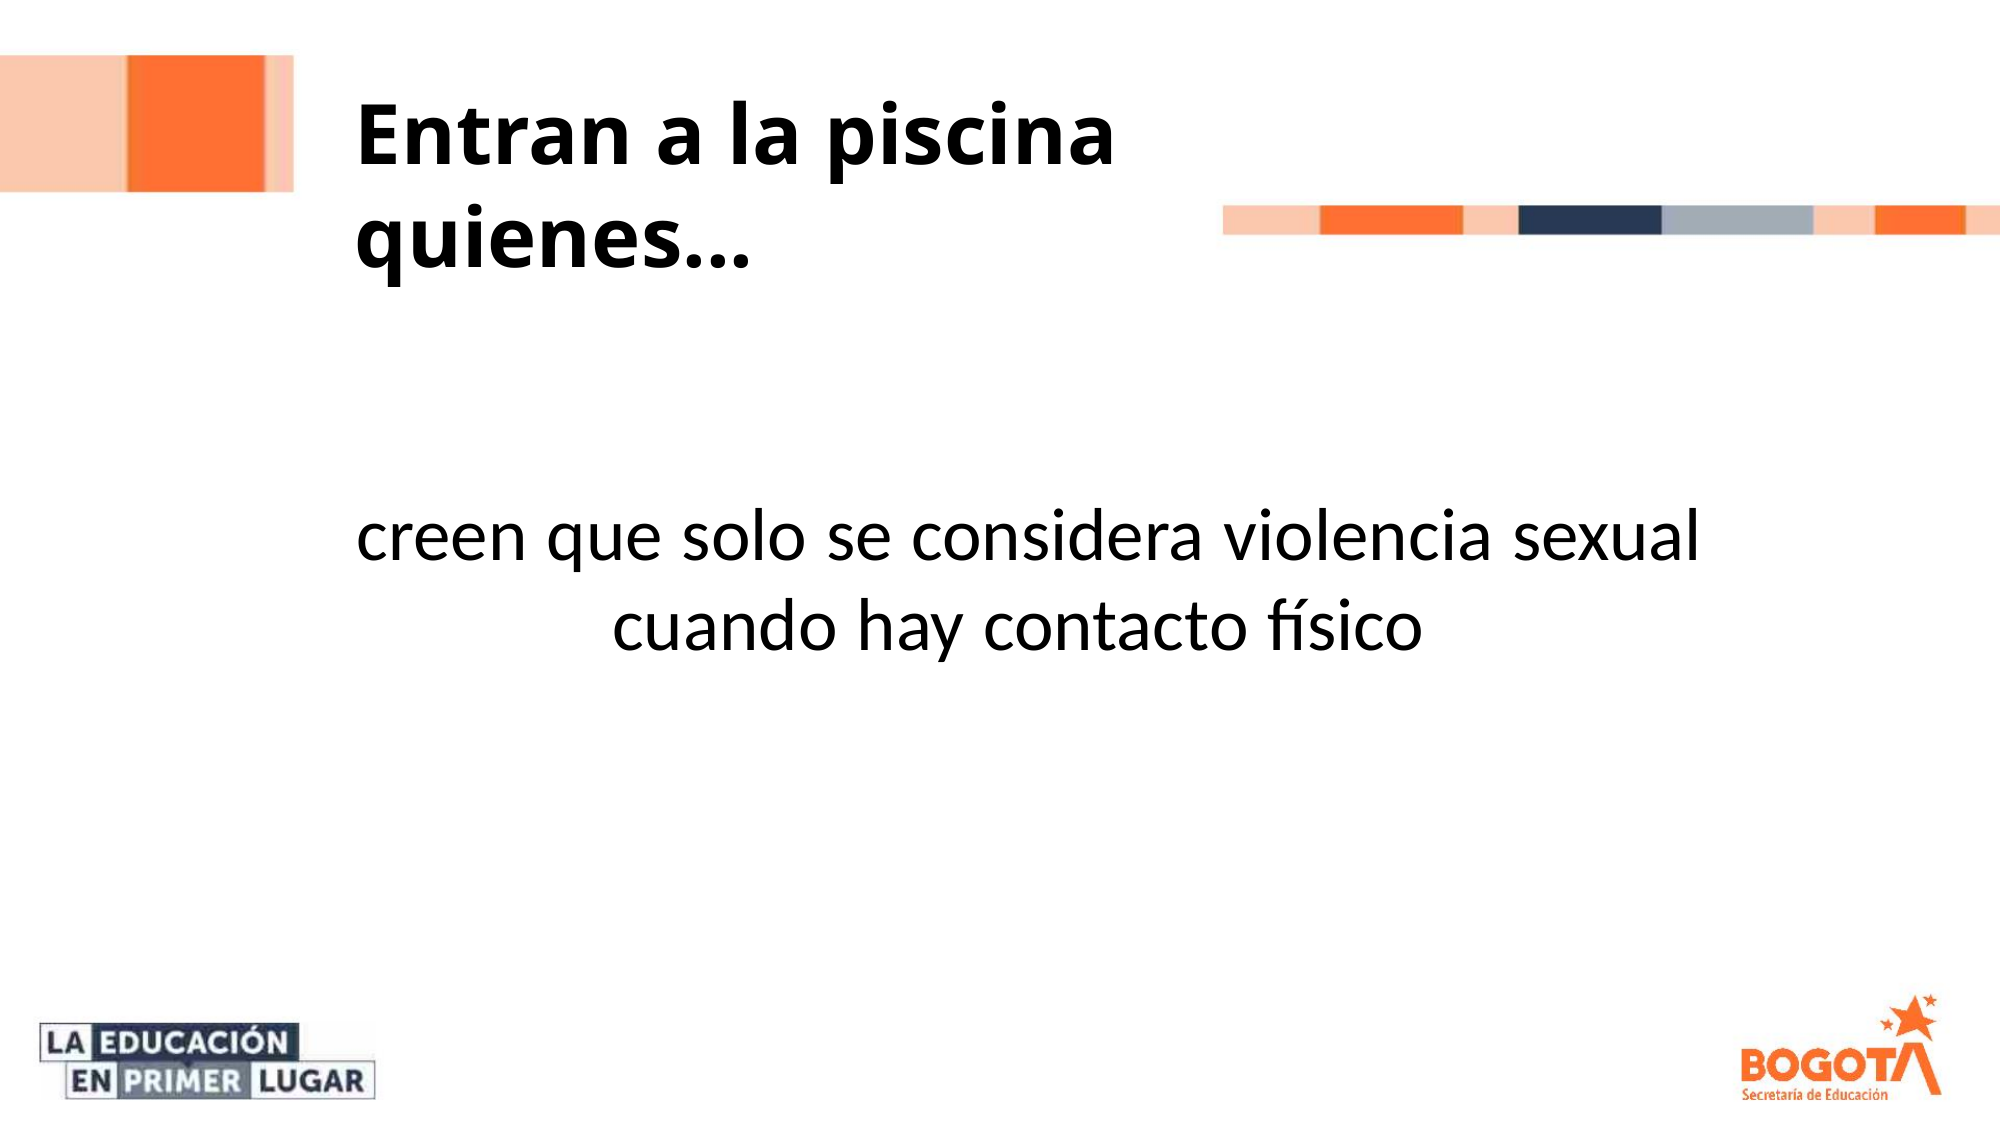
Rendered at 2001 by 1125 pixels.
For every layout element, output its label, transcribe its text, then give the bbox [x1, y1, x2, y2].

text_box Entran a la piscina quienes... [355, 79, 1531, 284]
text_box creen que solo se considera violencia sexual cuando hay contacto físico [356, 499, 1720, 666]
text_box [0, 0, 2000, 1125]
